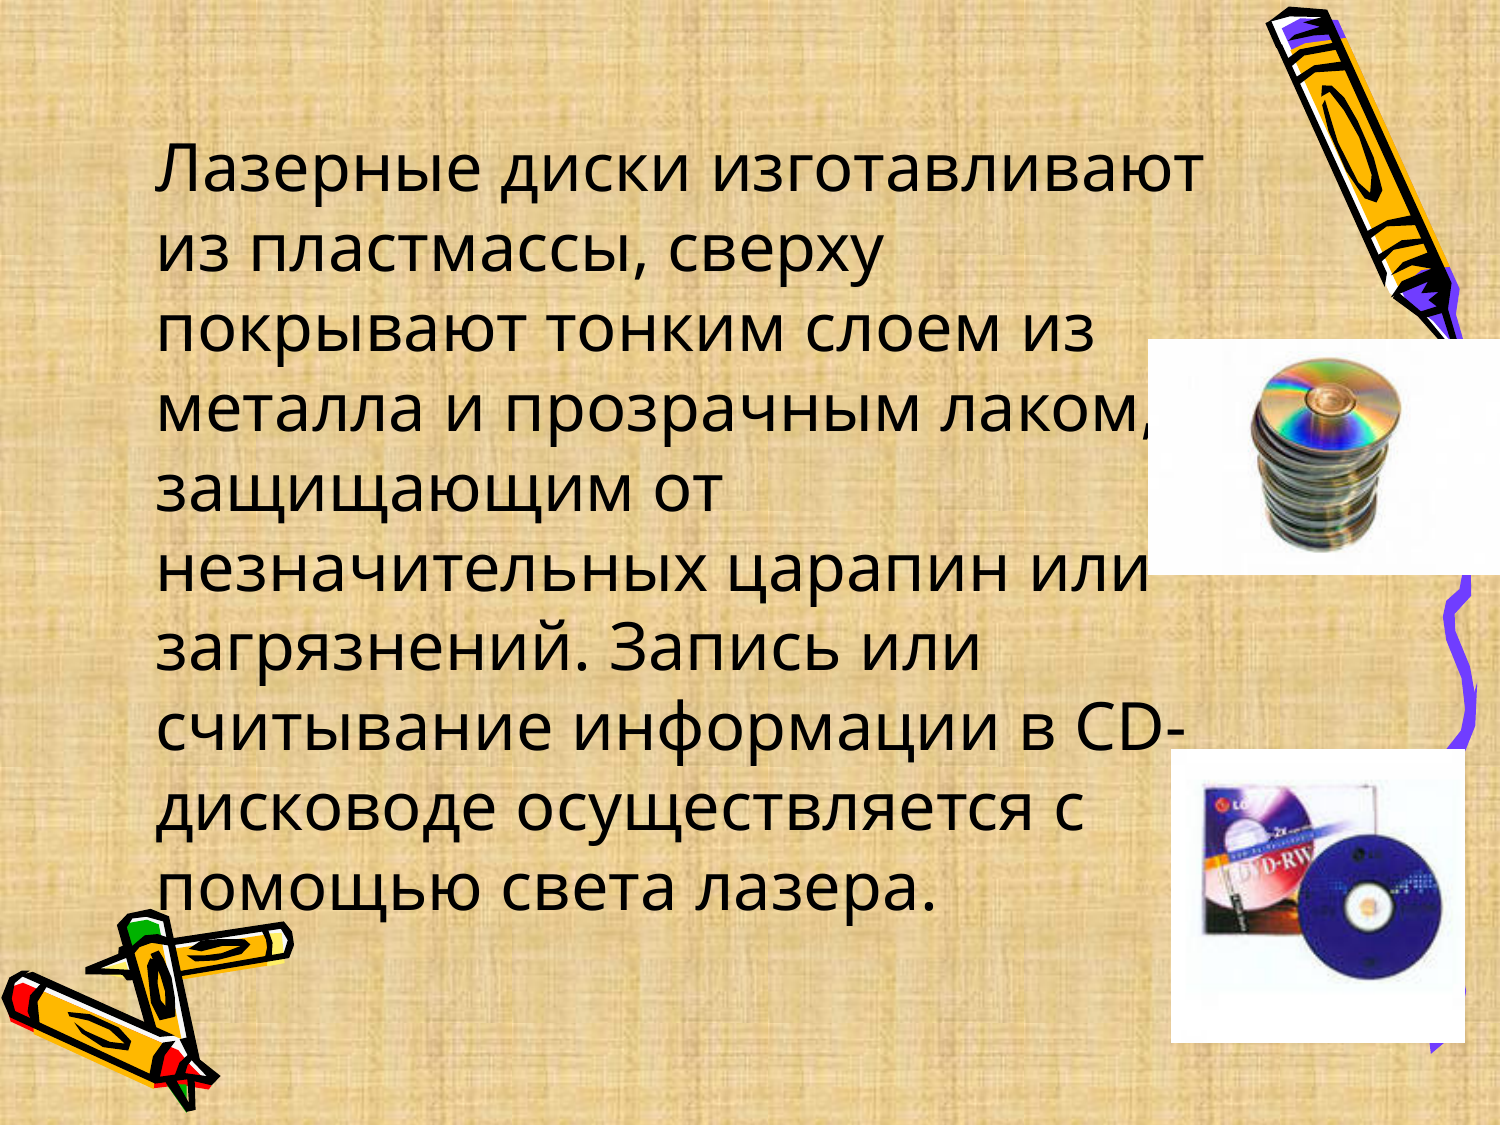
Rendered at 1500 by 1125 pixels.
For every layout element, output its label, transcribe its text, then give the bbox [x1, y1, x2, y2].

text_box Лазерные диски изготавливают из пластмассы, сверху покрывают тонким слоем из металла и прозрачным лаком, защищающим от незначительных царапин или загрязнений. Запись или считывание информации в CD-дисководе осуществляется с помощью света лазера. [140, 117, 1243, 932]
picture [0, 0, 1500, 1125]
